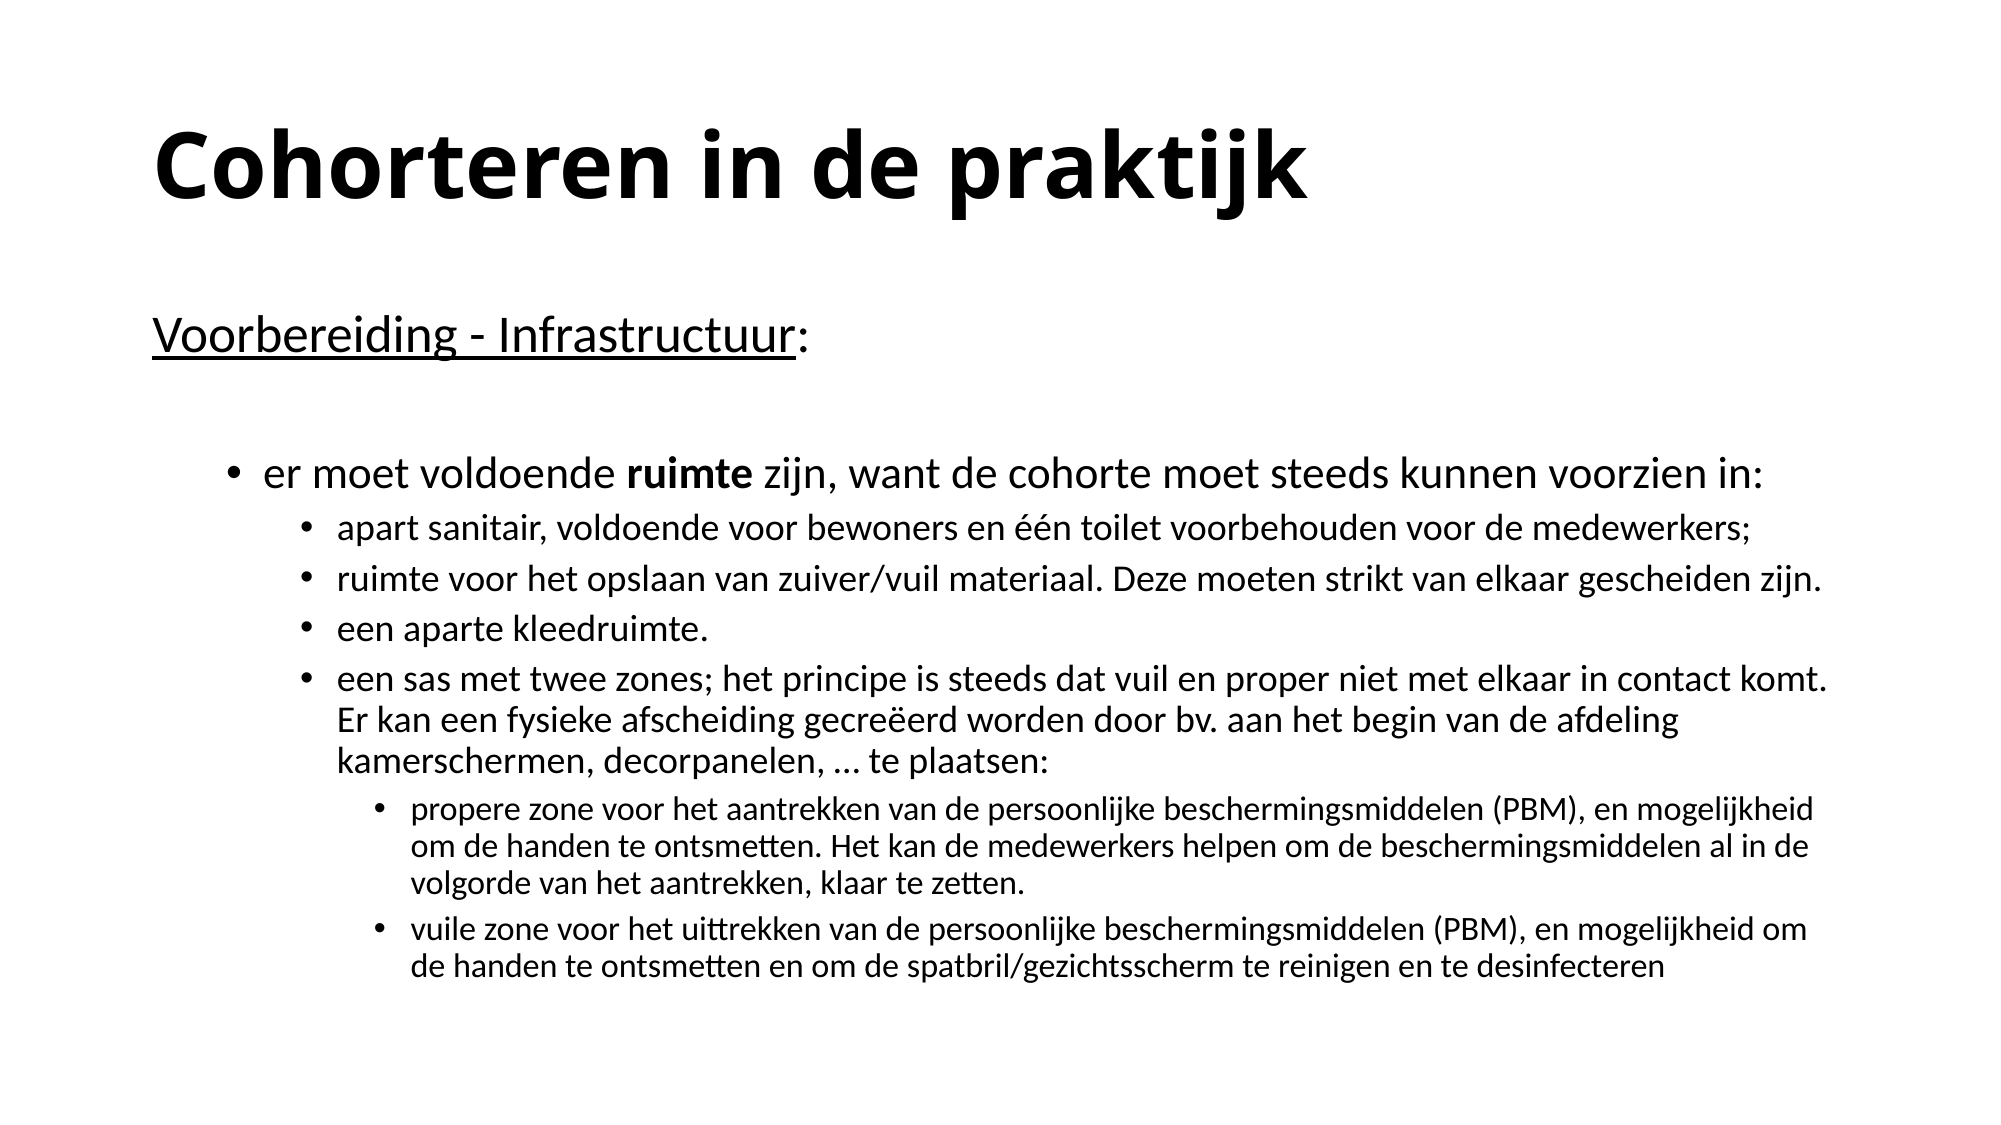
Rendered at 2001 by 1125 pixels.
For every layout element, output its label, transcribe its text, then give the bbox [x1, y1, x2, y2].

title Cohorteren in de praktijk [137, 59, 1863, 278]
list Voorbereiding - Infrastructuur: er moet voldoende ruimte zijn, want de cohorte moet steeds kunnen voorzien in: apart sanitair, voldoende voor bewoners en één toilet voorbehouden voor de medewerkers; ruimte voor het opslaan van zuiver/vuil materiaal. Deze moeten strikt van elkaar gescheiden zijn. een aparte kleedruimte. een sas met twee zones; het principe is steeds dat vuil en proper niet met elkaar in contact komt. Er kan een fysieke afscheiding gecreëerd worden door bv. aan het begin van de afdeling kamerschermen, decorpanelen, … te plaatsen: propere zone voor het aantrekken van de persoonlijke beschermingsmiddelen (PBM), en mogelijkheid om de handen te ontsmetten. Het kan de medewerkers helpen om de beschermingsmiddelen al in de volgorde van het aantrekken, klaar te zetten. vuile zone voor het uittrekken van de persoonlijke beschermingsmiddelen (PBM), en mogelijkheid om de handen te ontsmetten en om de spatbril/gezichtsscherm te reinigen en te desinfecteren [137, 299, 1863, 1014]
